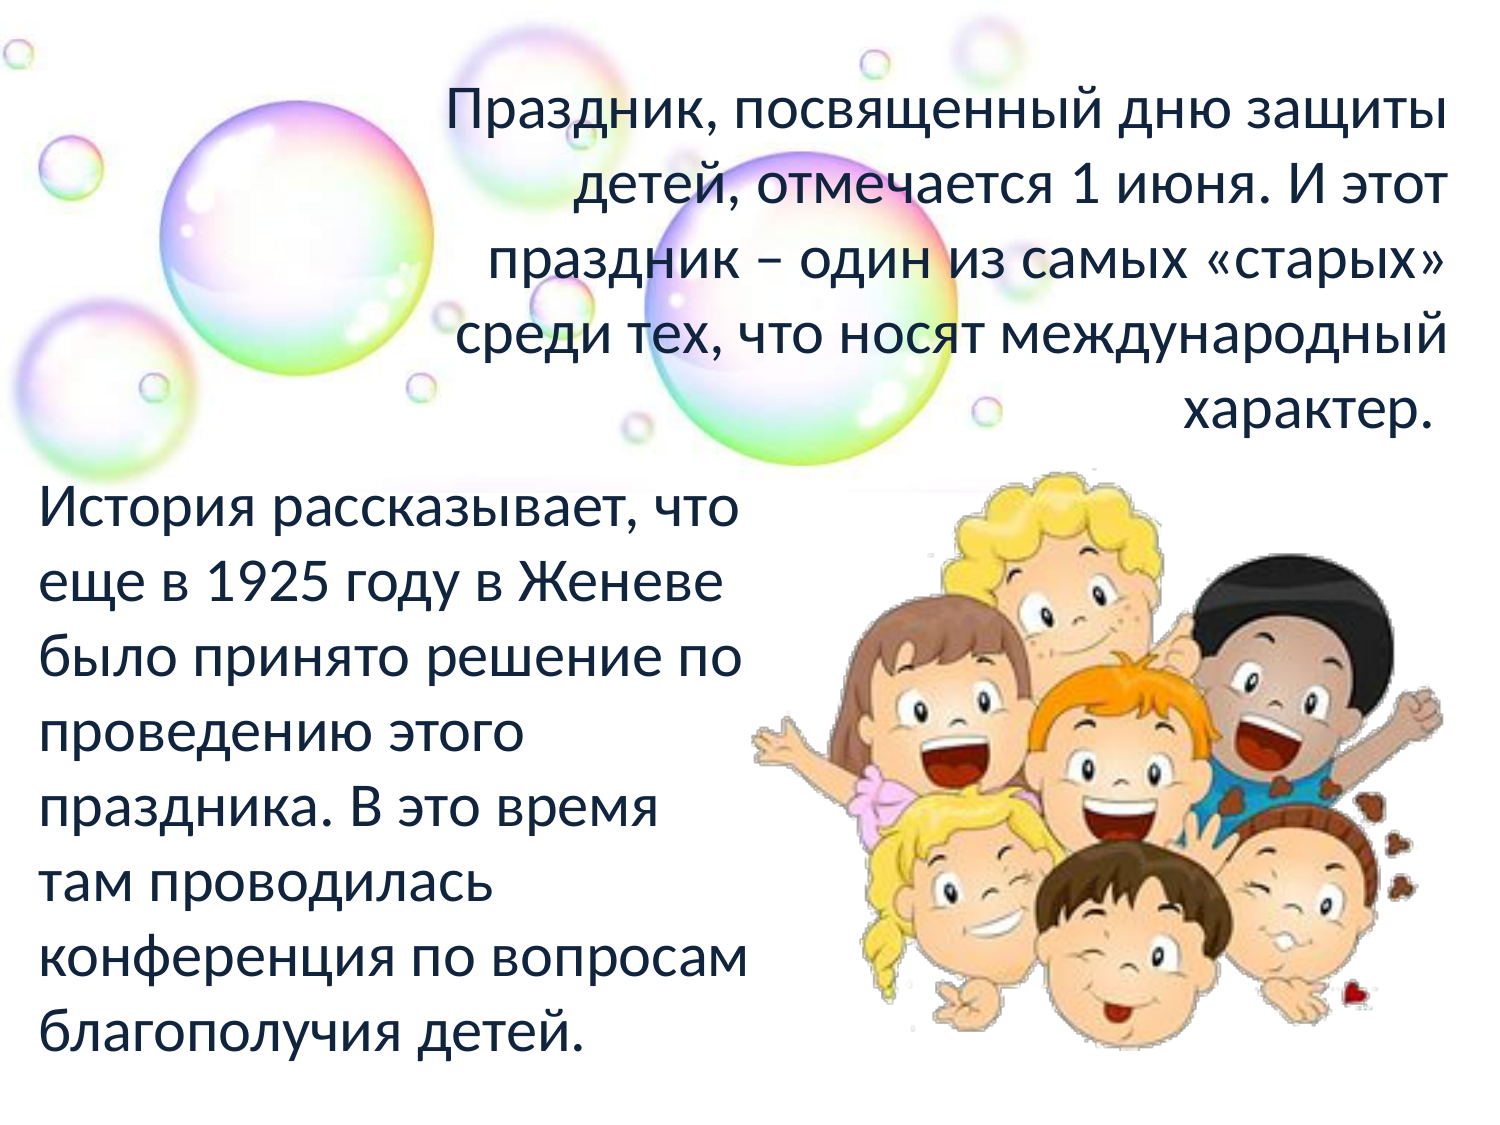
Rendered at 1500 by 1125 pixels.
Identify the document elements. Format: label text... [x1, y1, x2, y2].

text_box Праздник, посвященный дню защиты детей, отмечается 1 июня. И этот праздник – один из самых «старых» среди тех, что носят международный характер. [1067, 58, 1465, 448]
picture [0, 0, 1446, 1051]
text_box История рассказывает, что еще в 1925 году в Женеве было принято решение по проведению этого праздника. В это время там проводилась конференция по вопросам благополучия детей. [23, 501, 774, 1072]
